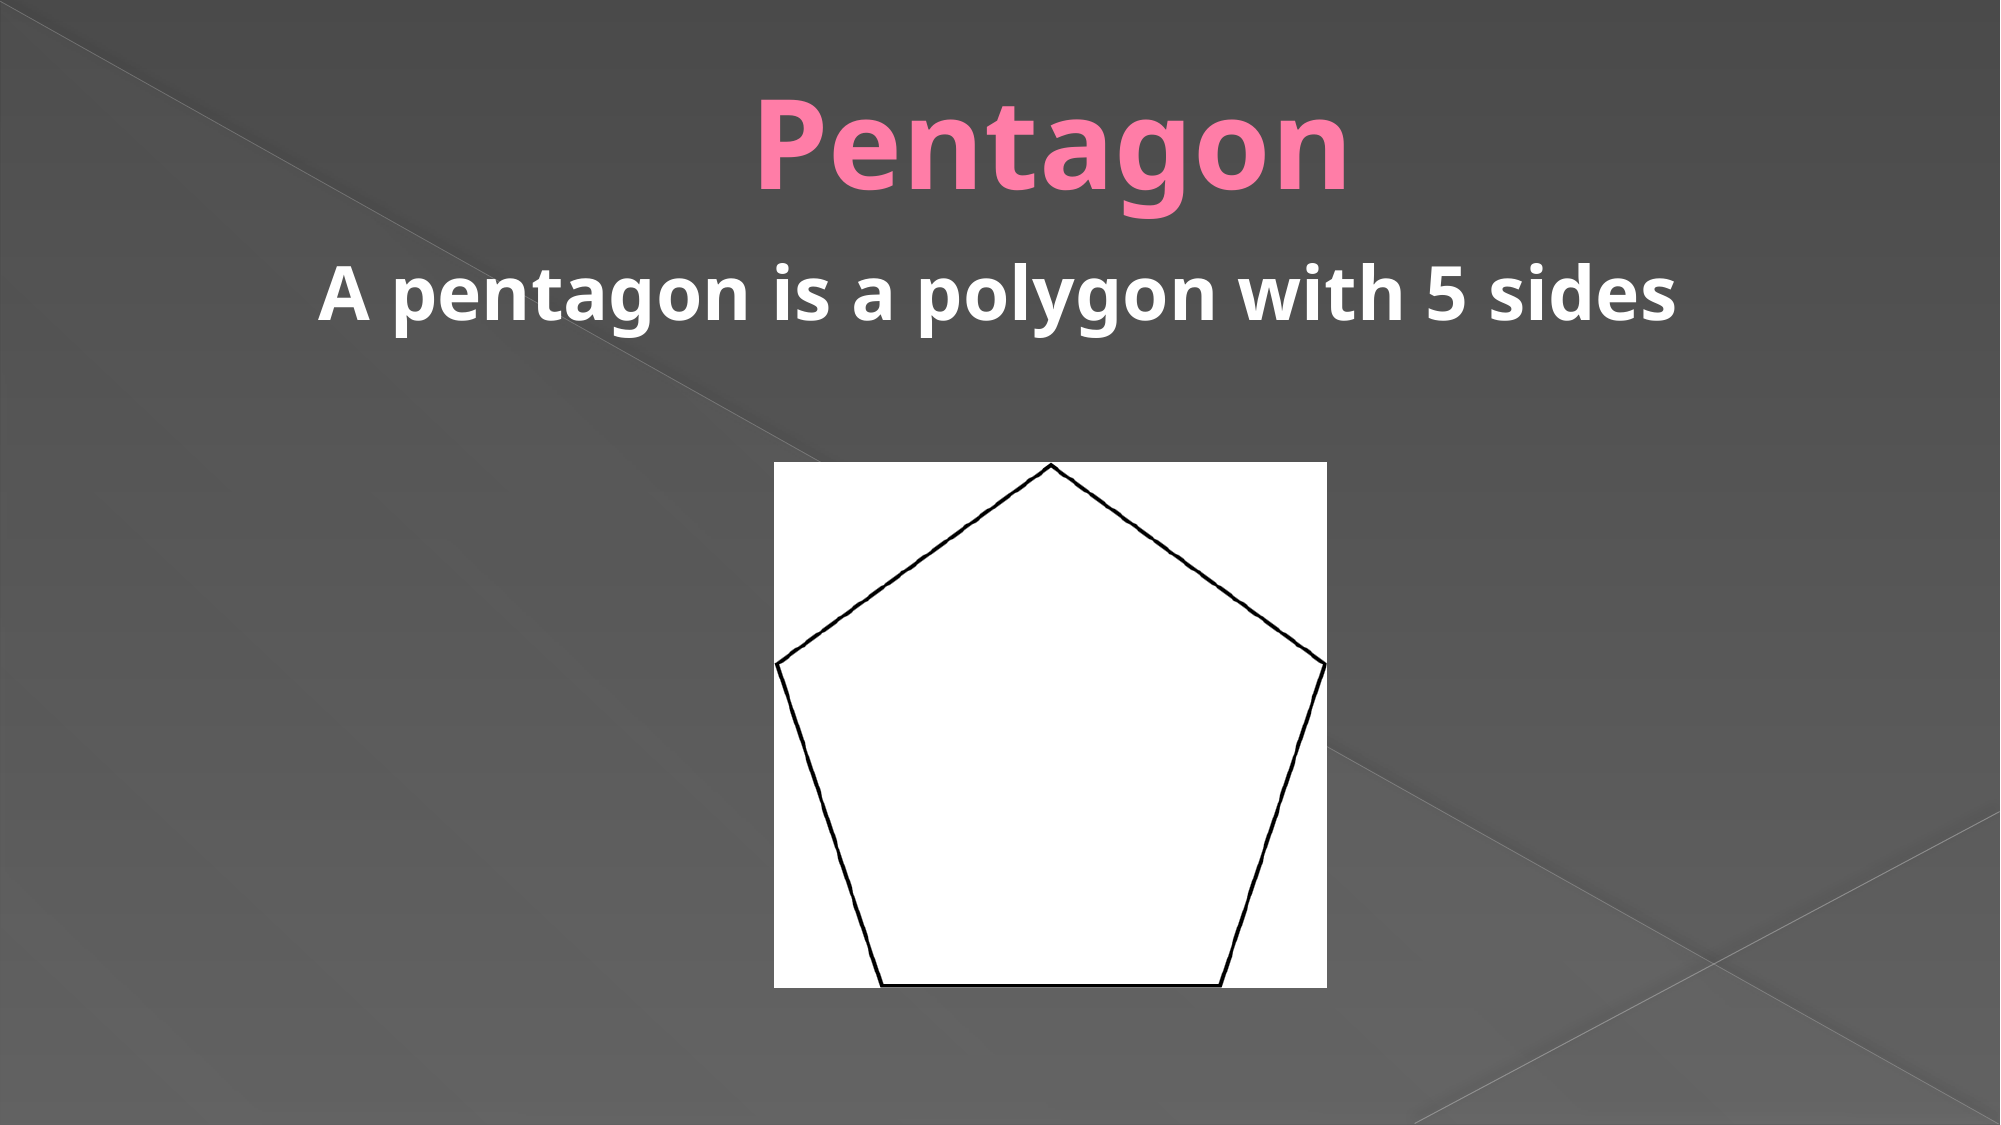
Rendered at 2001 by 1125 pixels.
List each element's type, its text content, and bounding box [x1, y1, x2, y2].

picture [774, 462, 1327, 988]
list A pentagon is a polygon with 5 sides [287, 237, 1700, 988]
title Pentagon [337, 24, 1688, 237]
